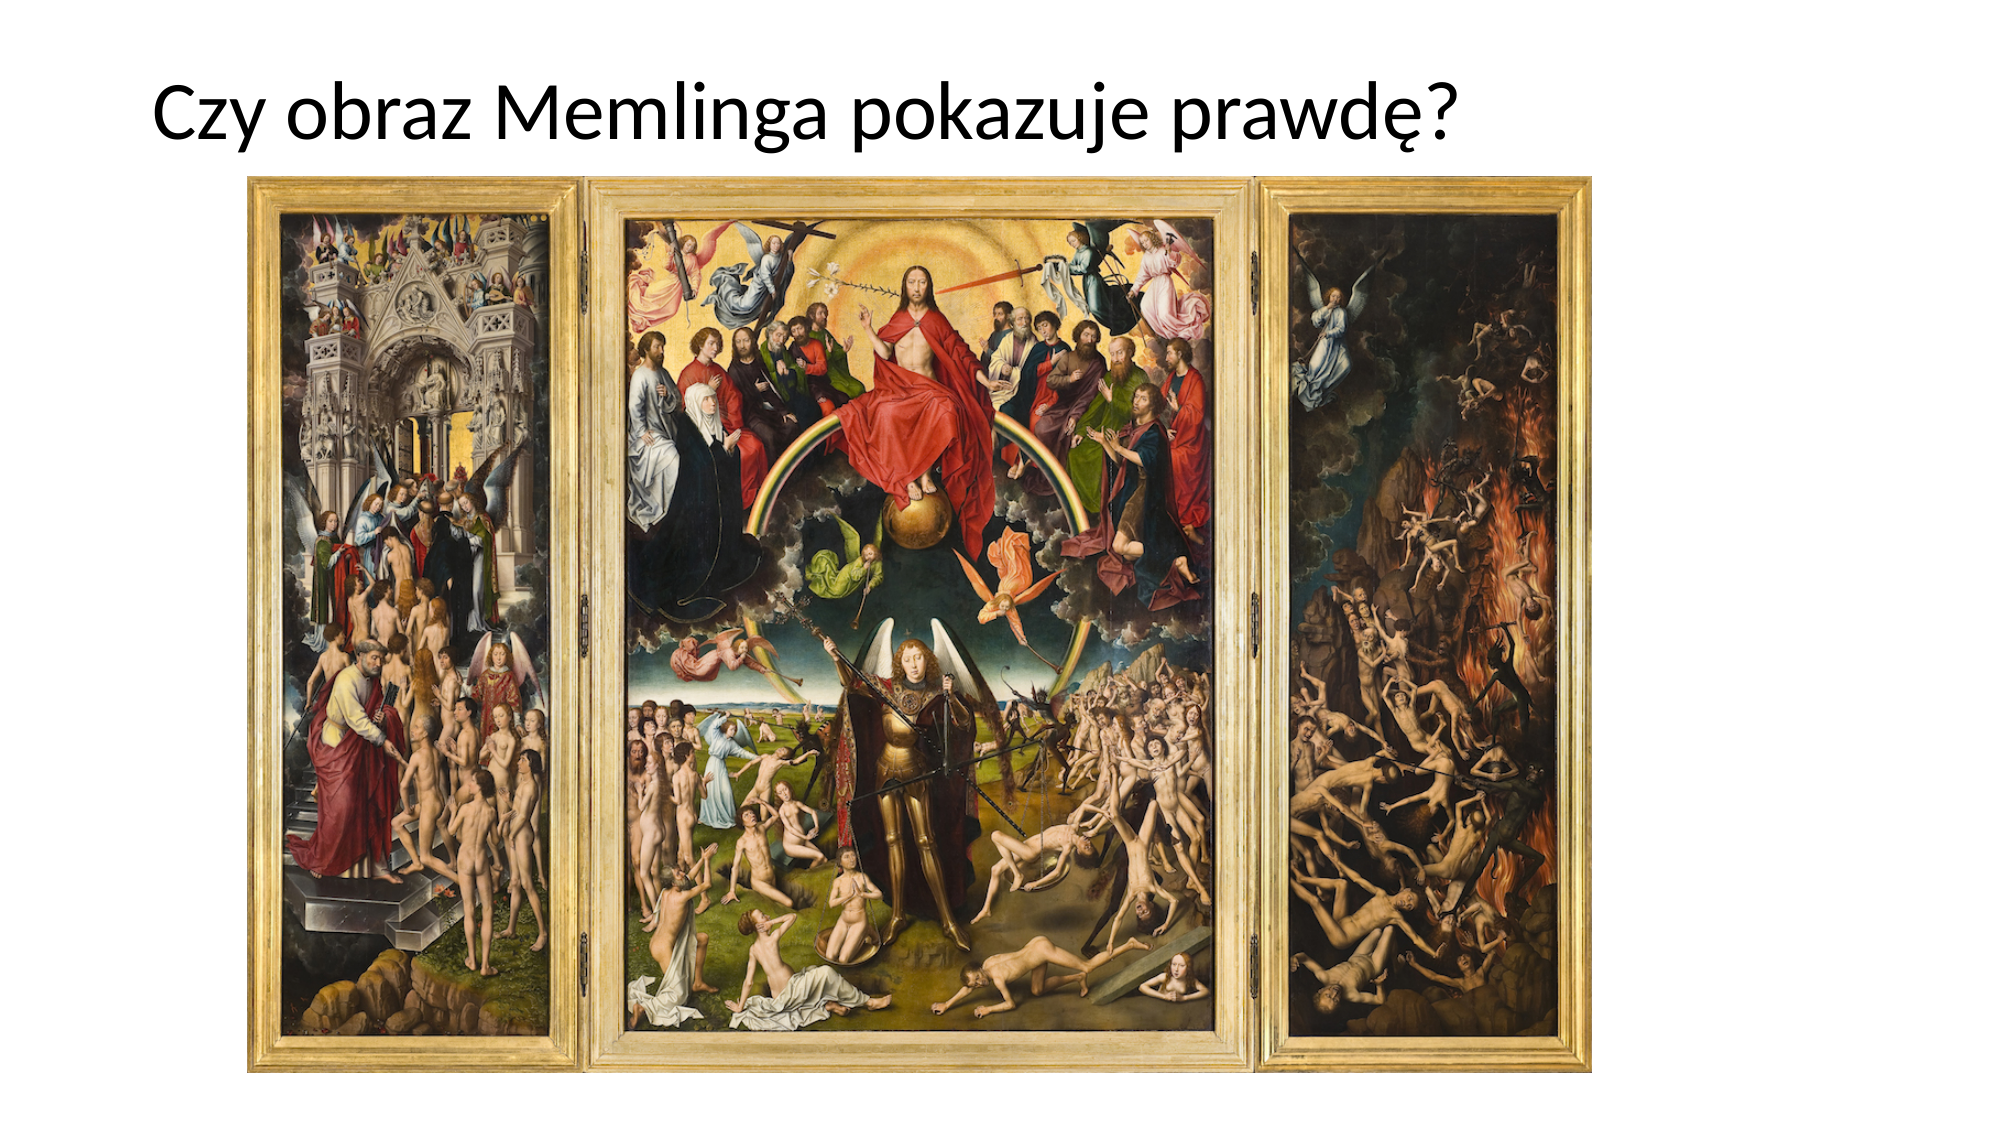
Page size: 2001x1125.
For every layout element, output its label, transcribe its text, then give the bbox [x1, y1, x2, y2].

picture [247, 176, 1592, 1073]
title Czy obraz Memlinga pokazuje prawdę? [137, 59, 1863, 177]
